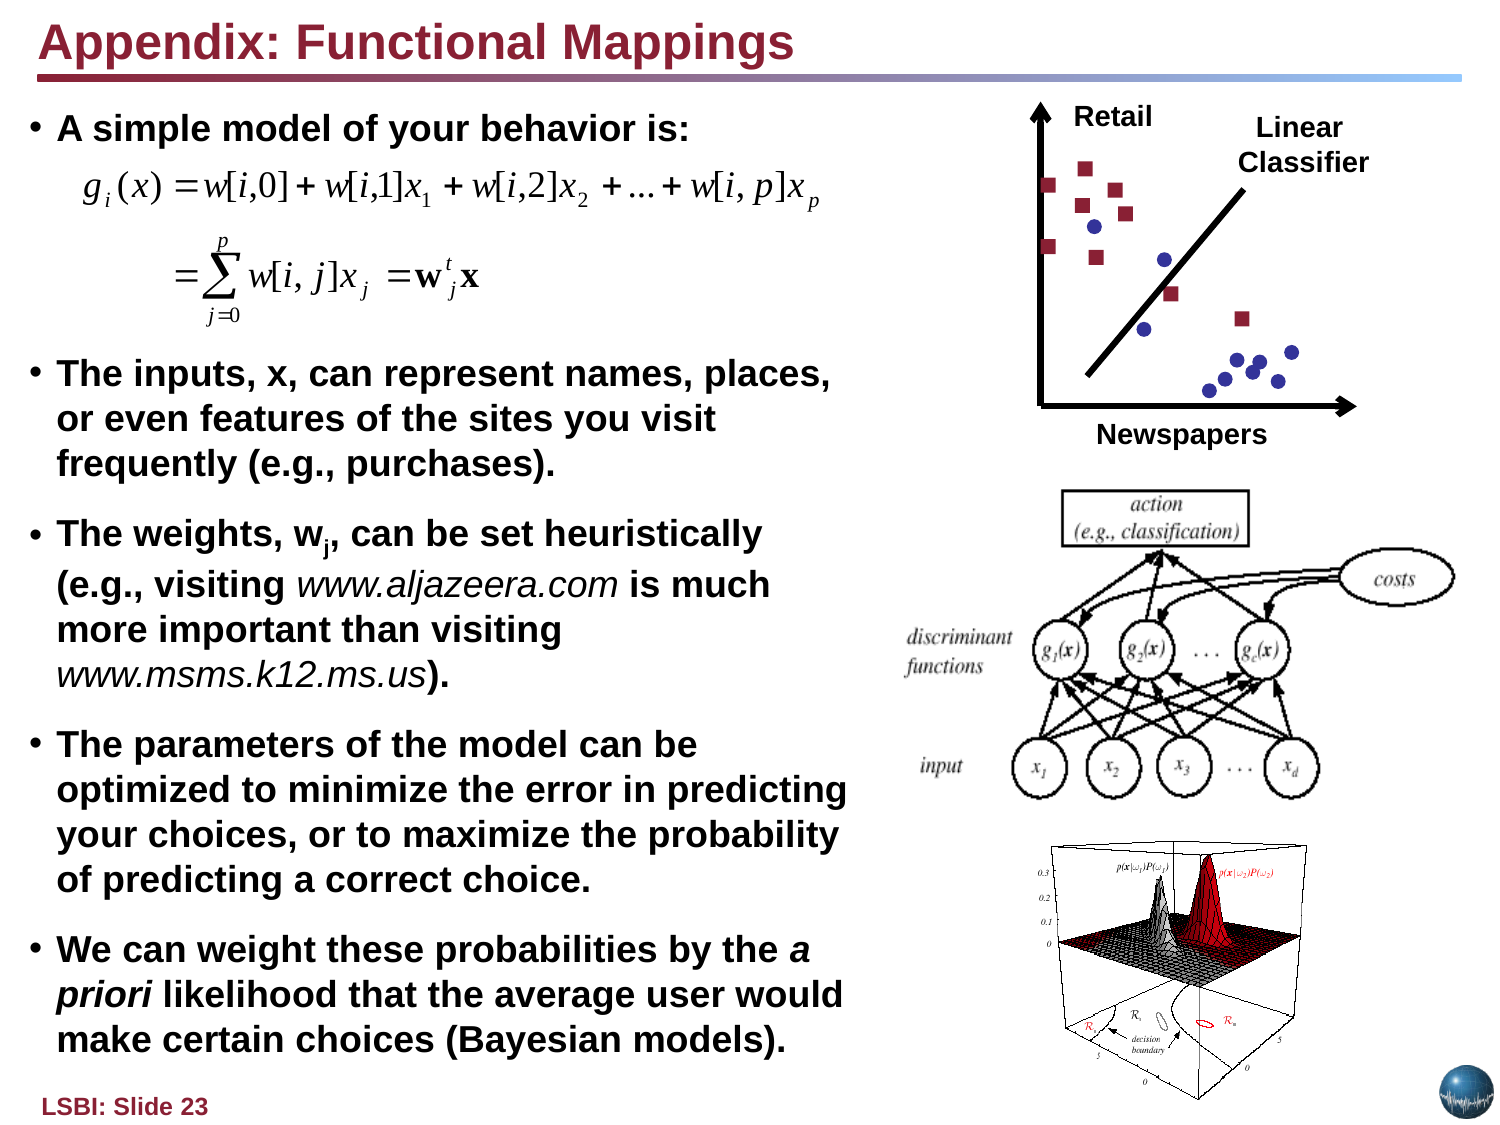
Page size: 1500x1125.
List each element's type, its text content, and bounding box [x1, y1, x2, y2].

text_box [1215, 370, 1235, 389]
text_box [75, 160, 826, 336]
text_box Retail [992, 96, 1235, 133]
text_box [1039, 237, 1058, 253]
picture [1028, 830, 1326, 1110]
text_box [1268, 371, 1288, 392]
text_box [1076, 159, 1095, 178]
picture [1439, 1065, 1494, 1119]
picture [894, 482, 1464, 811]
text_box [1254, 353, 1270, 372]
text_box Linear Classifier [1195, 108, 1413, 179]
text_box [1073, 196, 1092, 202]
text_box Appendix: Functional Mappings [37, 9, 1459, 70]
text_box Newspapers [1096, 415, 1318, 451]
text_box A simple model of your behavior is: The inputs, x, can represent names, places, or even features of the sites you visit frequently (e.g., purchases). The weights, wj, can be set heuristically (e.g., visiting www.aljazeera.com is much more important than visiting www.msms.k12.ms.us). The parameters of the model can be optimized to minimize the error in predicting your choices, or to maximize the probability of predicting a correct choice. We can weight these probabilities by the a priori likelihood that the average user would make certain choices (Bayesian models). [29, 103, 866, 1093]
text_box [1282, 342, 1302, 362]
text_box [1106, 181, 1125, 200]
text_box [1199, 381, 1219, 401]
text_box [1243, 370, 1263, 382]
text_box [1071, 203, 1260, 362]
text_box [1039, 176, 1058, 195]
